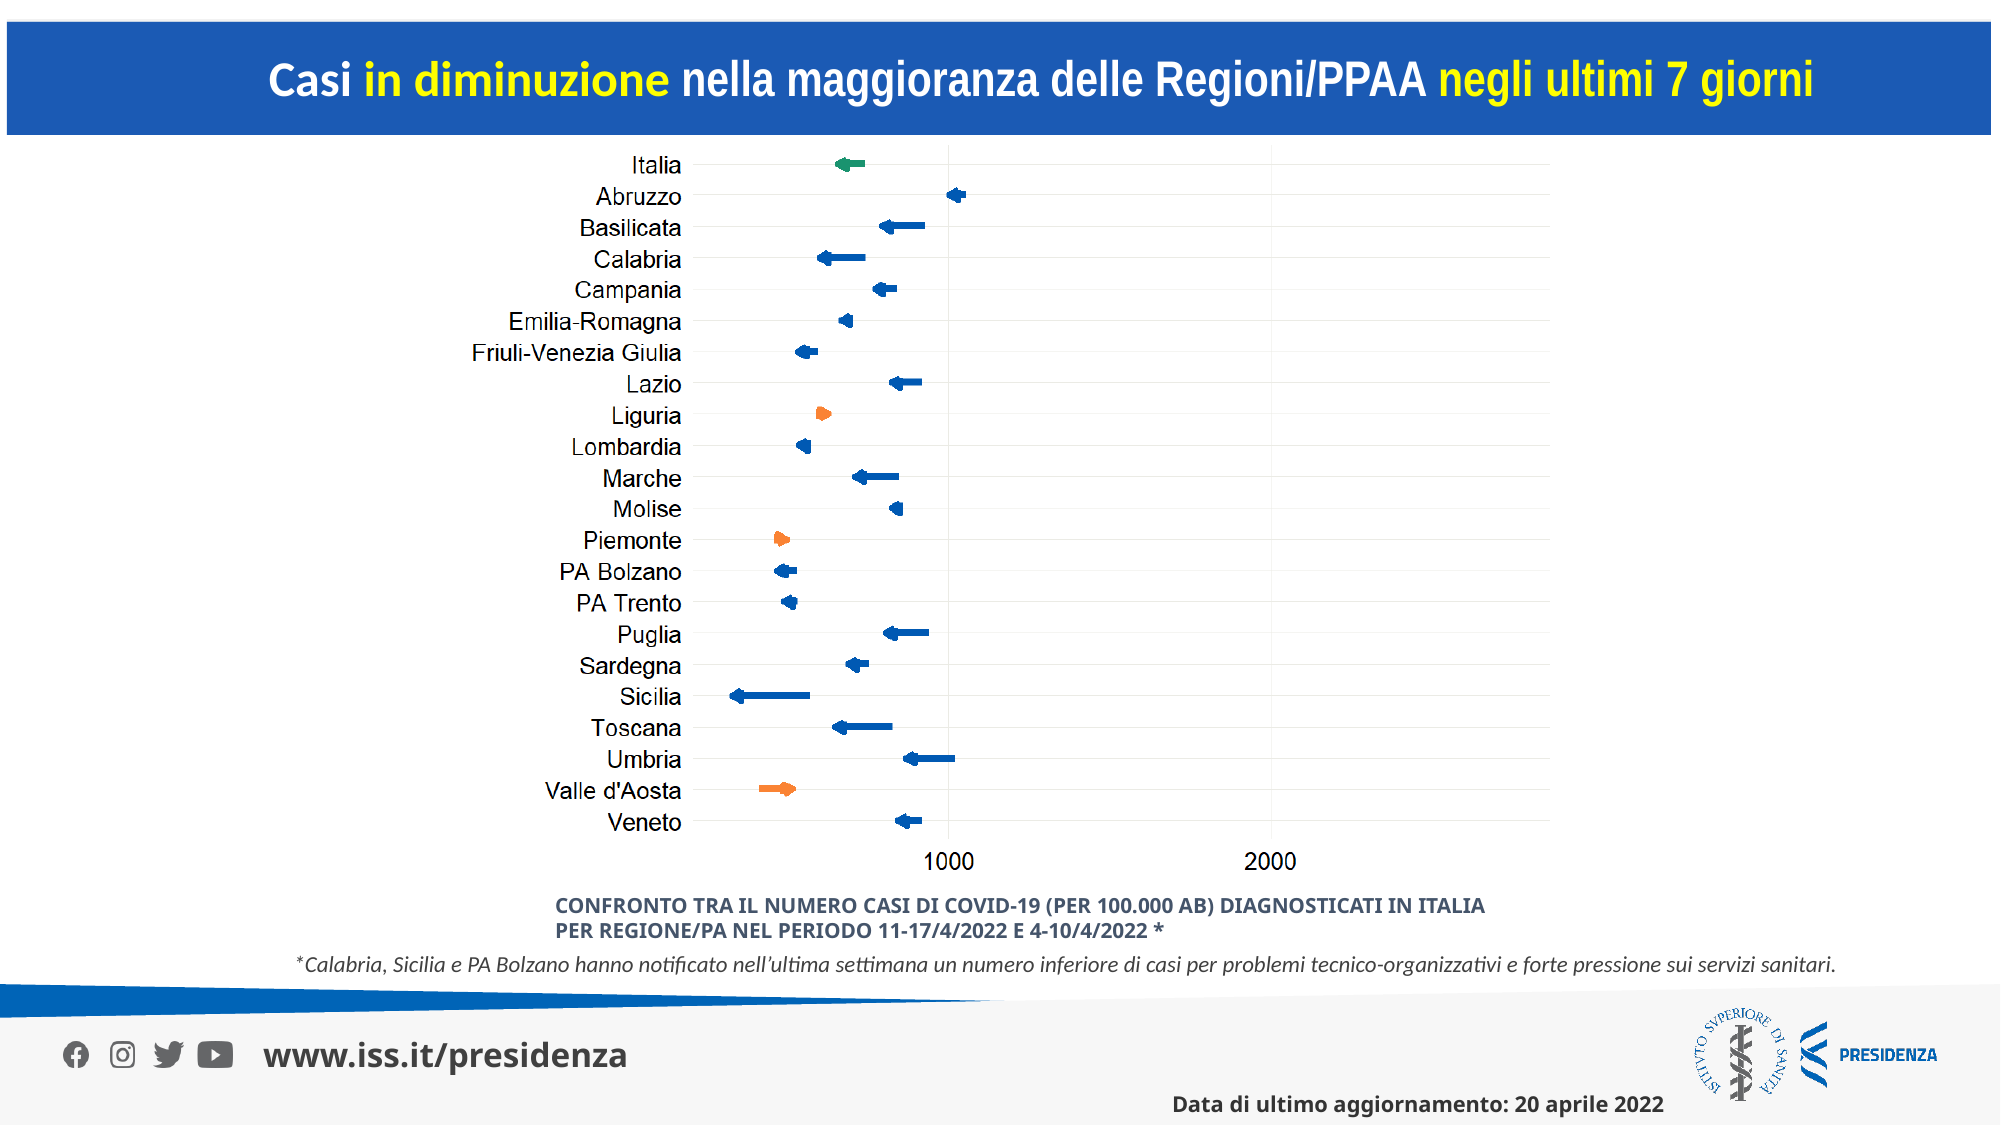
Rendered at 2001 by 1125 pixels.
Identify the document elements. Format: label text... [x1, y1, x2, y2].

text_box Data di ultimo aggiornamento: 20 aprile 2022 [1157, 1083, 1680, 1125]
text_box CONFRONTO TRA IL NUMERO CASI DI COVID-19 (PER 100.000 AB) DIAGNOSTICATI IN ITALIA PER REGIONE/PA NEL PERIODO 11-17/4/2022 E 4-10/4/2022 * [540, 885, 1823, 942]
text_box *Calabria, Sicilia e PA Bolzano hanno notificato nell’ultima settimana un numero inferiore di casi per problemi tecnico-organizzativi e forte pressione sui servizi sanitari. [265, 942, 1873, 985]
picture [1694, 1008, 1937, 1101]
picture [6, 19, 1992, 886]
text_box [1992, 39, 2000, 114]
picture [63, 1041, 233, 1068]
